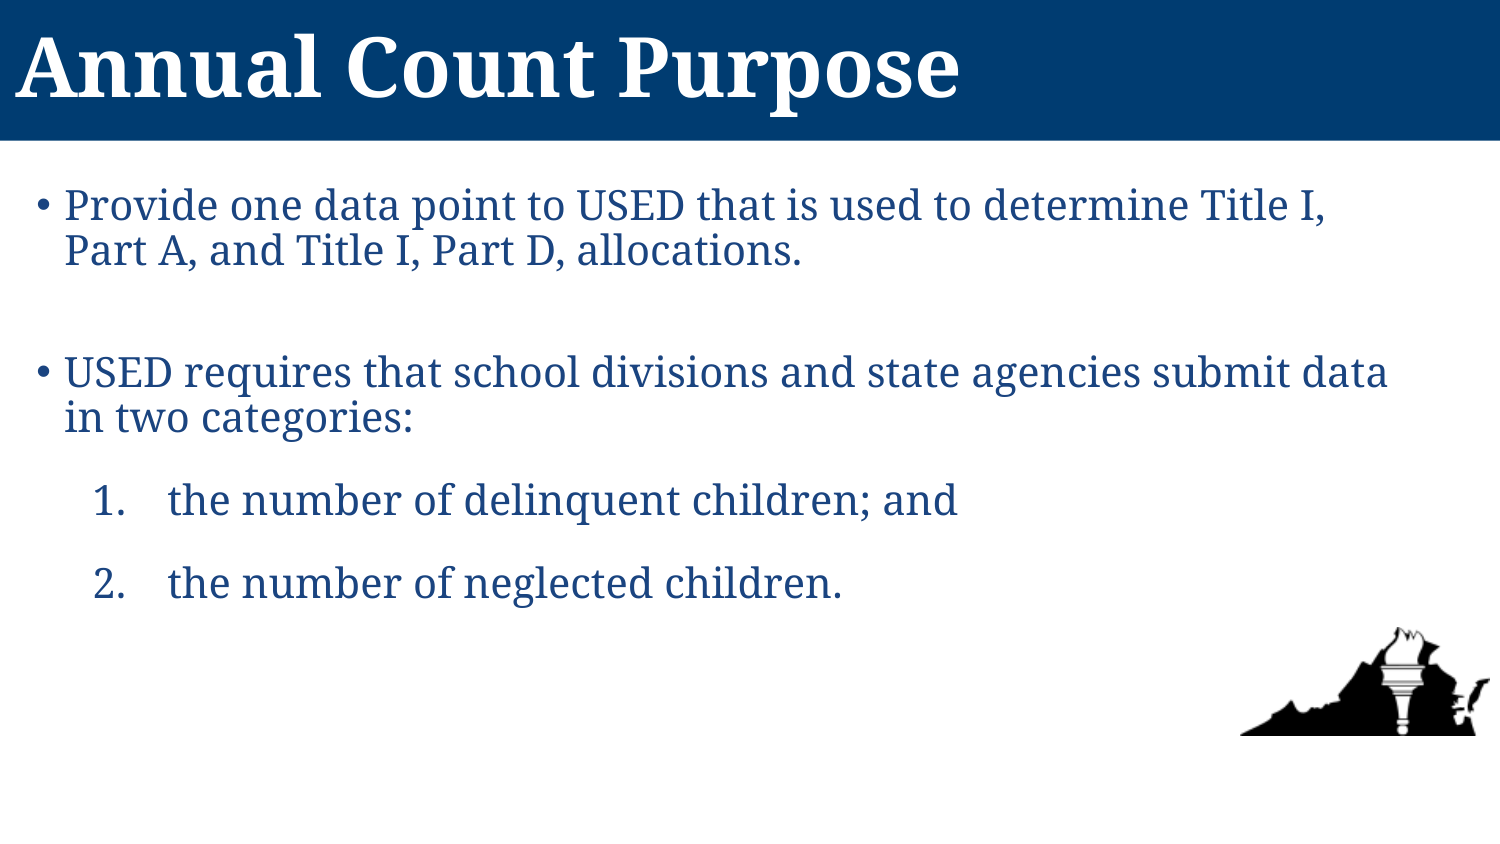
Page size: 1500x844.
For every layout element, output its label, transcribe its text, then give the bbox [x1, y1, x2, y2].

list Provide one data point to USED that is used to determine Title I, Part A, and Title I, Part D, allocations. USED requires that school divisions and state agencies submit data in two categories: the number of delinquent children; and the number of neglected children. [21, 176, 1425, 747]
picture [1425, 627, 1490, 736]
title Annual Count Purpose [0, 0, 1500, 141]
